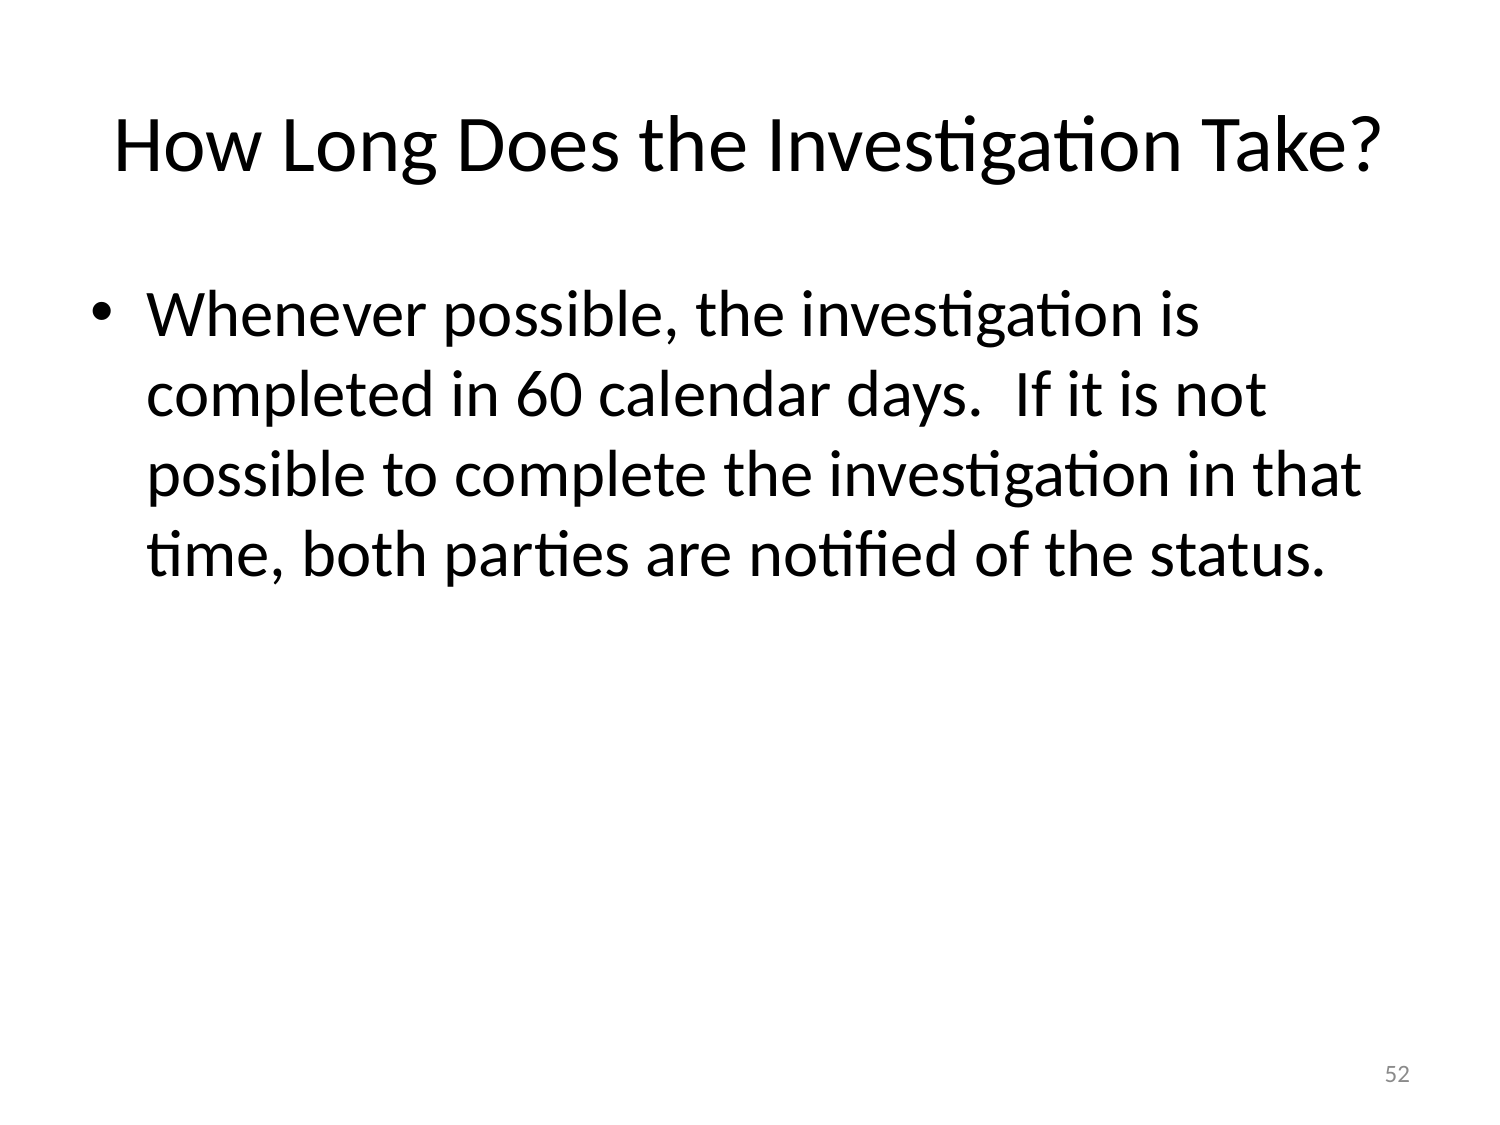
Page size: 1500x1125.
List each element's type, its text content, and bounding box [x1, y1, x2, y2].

slide_number 52 [1074, 1042, 1425, 1103]
title How Long Does the Investigation Take? [75, 45, 1425, 233]
list Whenever possible, the investigation is completed in 60 calendar days. If it is not possible to complete the investigation in that time, both parties are notified of the status. [75, 262, 1425, 1005]
